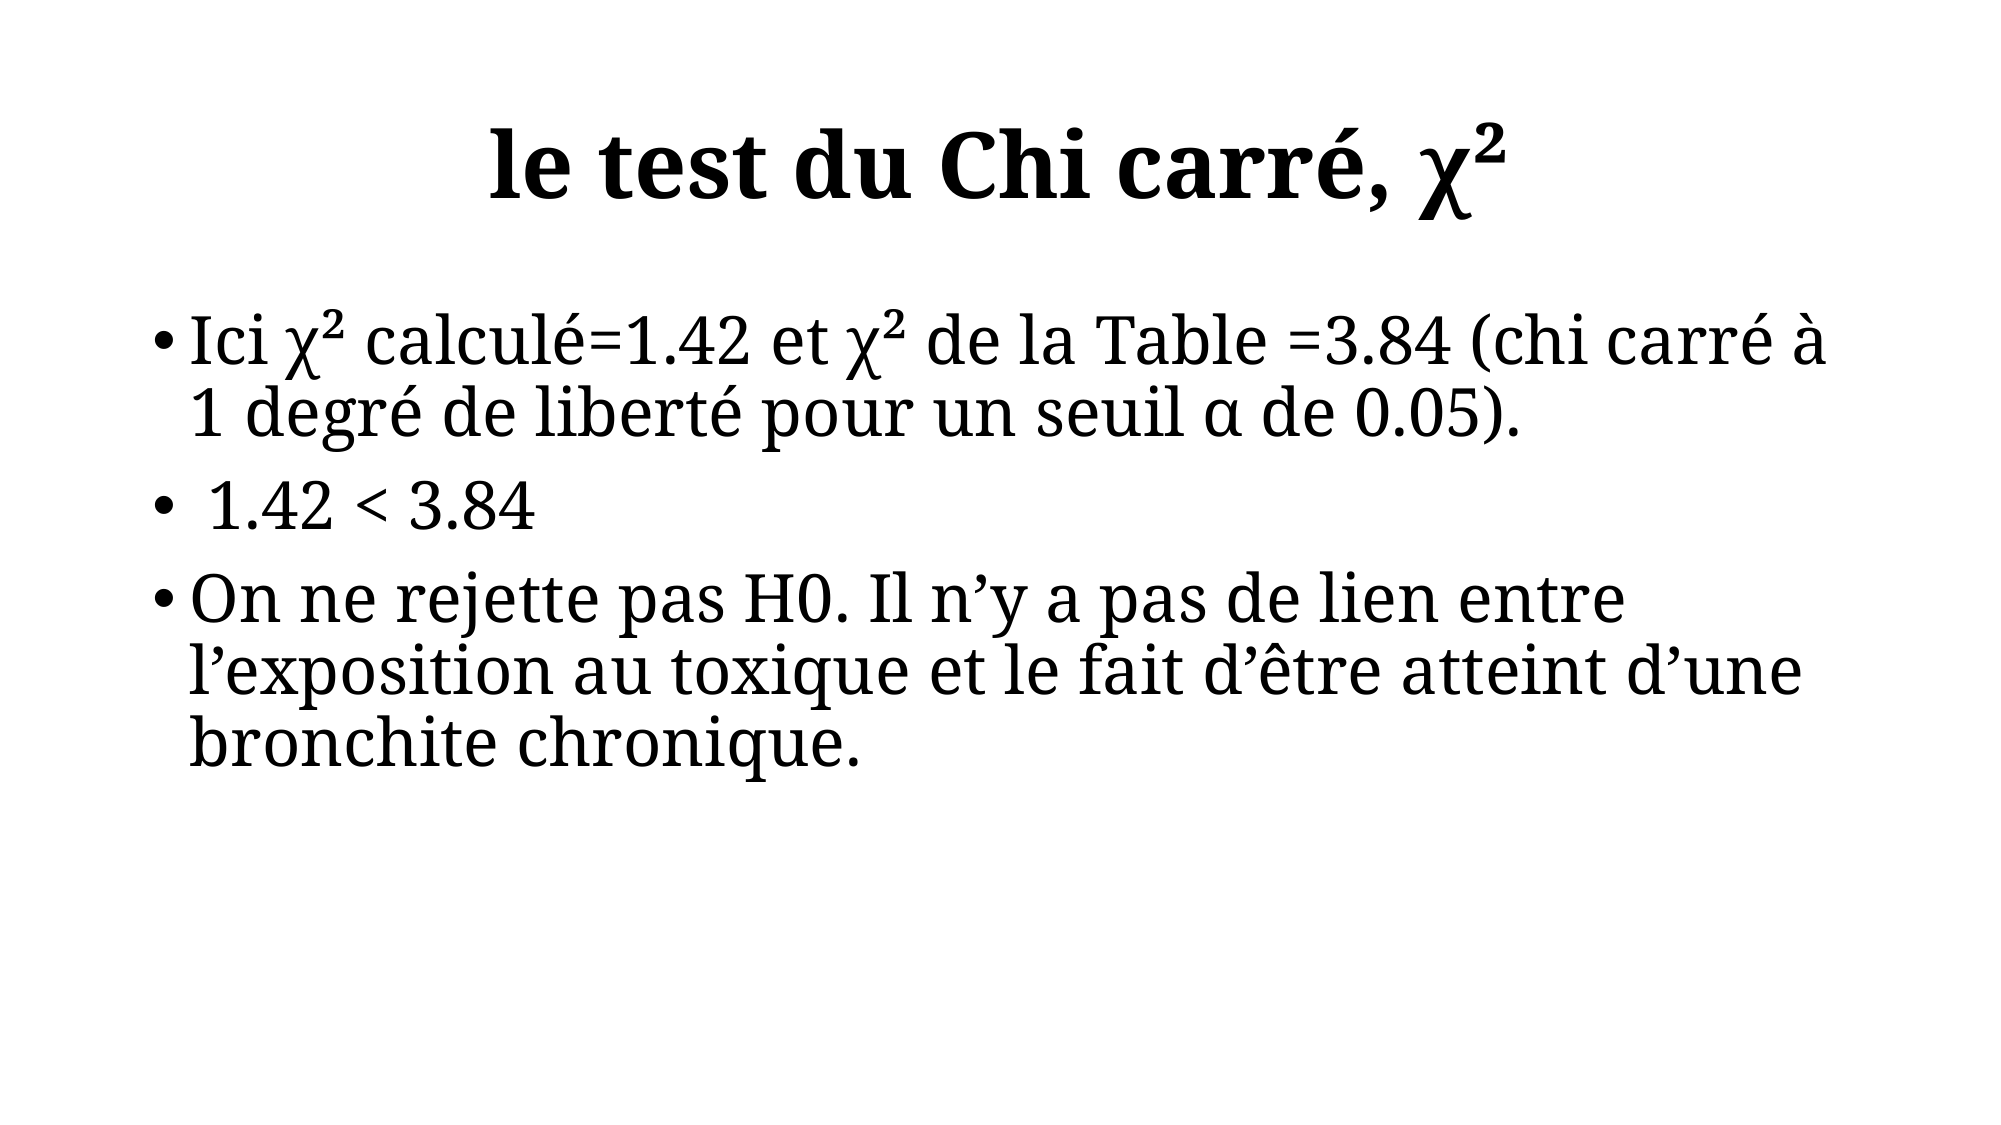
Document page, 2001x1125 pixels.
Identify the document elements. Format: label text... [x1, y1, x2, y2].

title le test du Chi carré, χ² [137, 59, 1863, 278]
list Ici χ² calculé=1.42 et χ² de la Table =3.84 (chi carré à 1 degré de liberté pour un seuil α de 0.05). 1.42 < 3.84 On ne rejette pas H0. Il n’y a pas de lien entre l’exposition au toxique et le fait d’être atteint d’une bronchite chronique. [137, 299, 1863, 1014]
